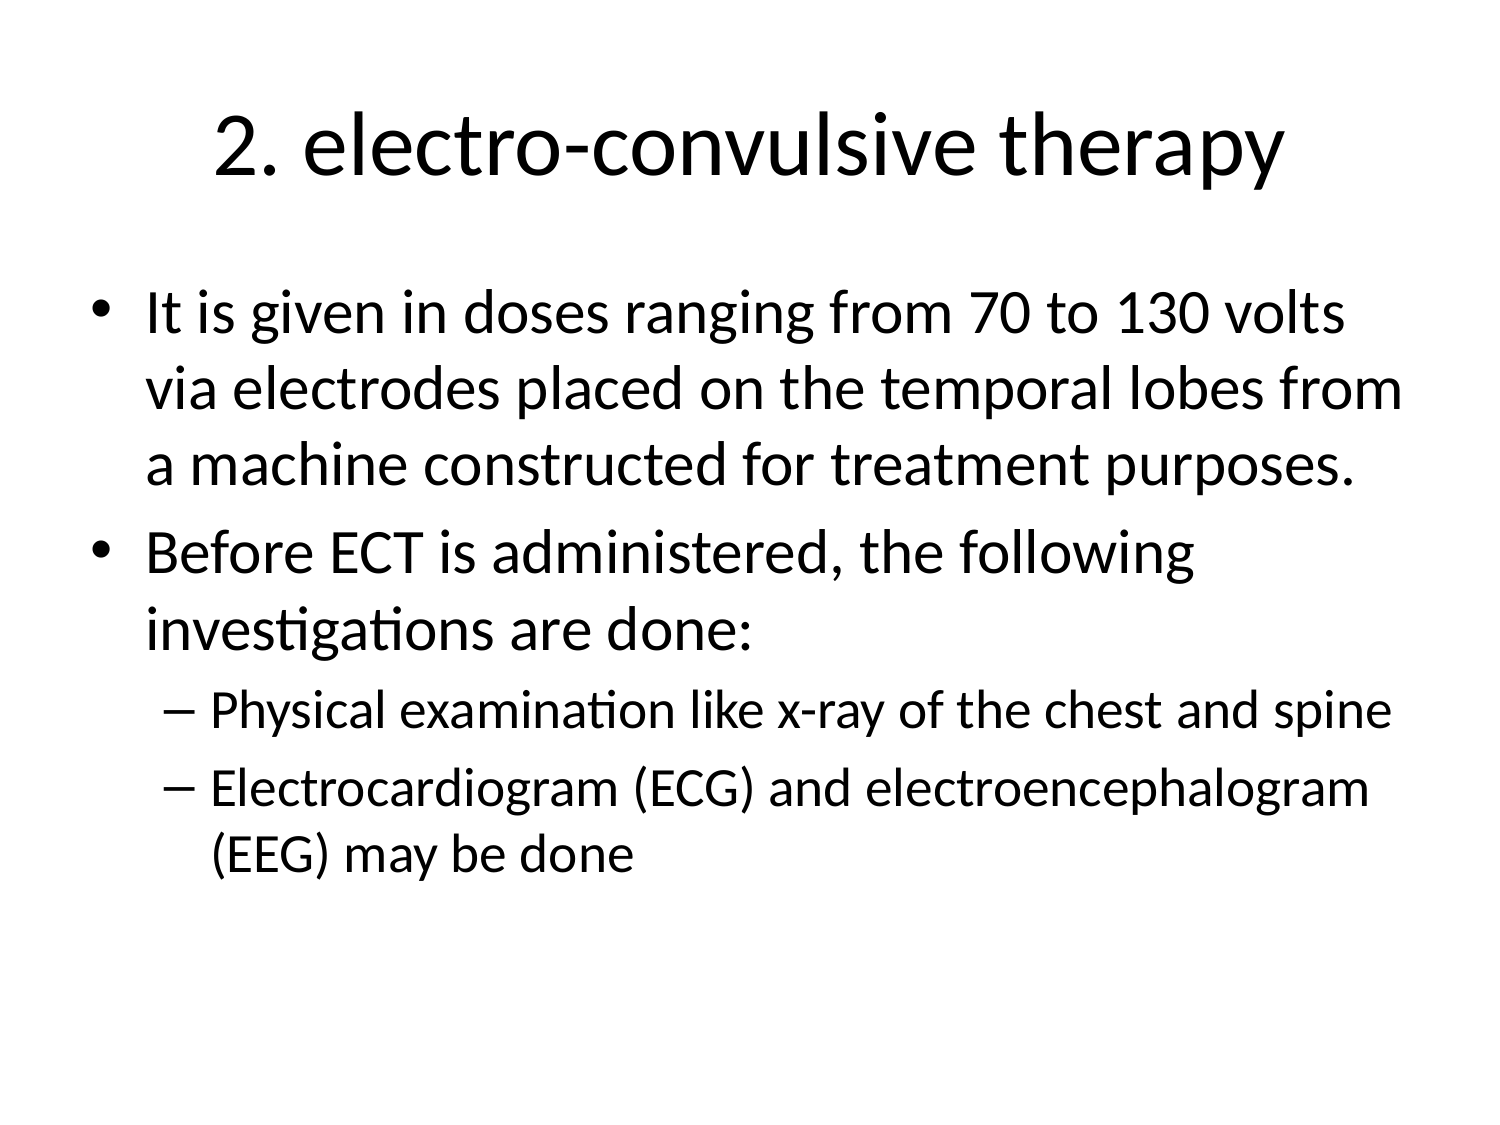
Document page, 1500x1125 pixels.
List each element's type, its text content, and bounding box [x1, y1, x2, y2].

list It is given in doses ranging from 70 to 130 volts via electrodes placed on the temporal lobes from a machine constructed for treatment purposes. Before ECT is administered, the following investigations are done: Physical examination like x-ray of the chest and spine Electrocardiogram (ECG) and electroencephalogram (EEG) may be done [75, 262, 1425, 1005]
title 2. electro-convulsive therapy [75, 45, 1425, 233]
